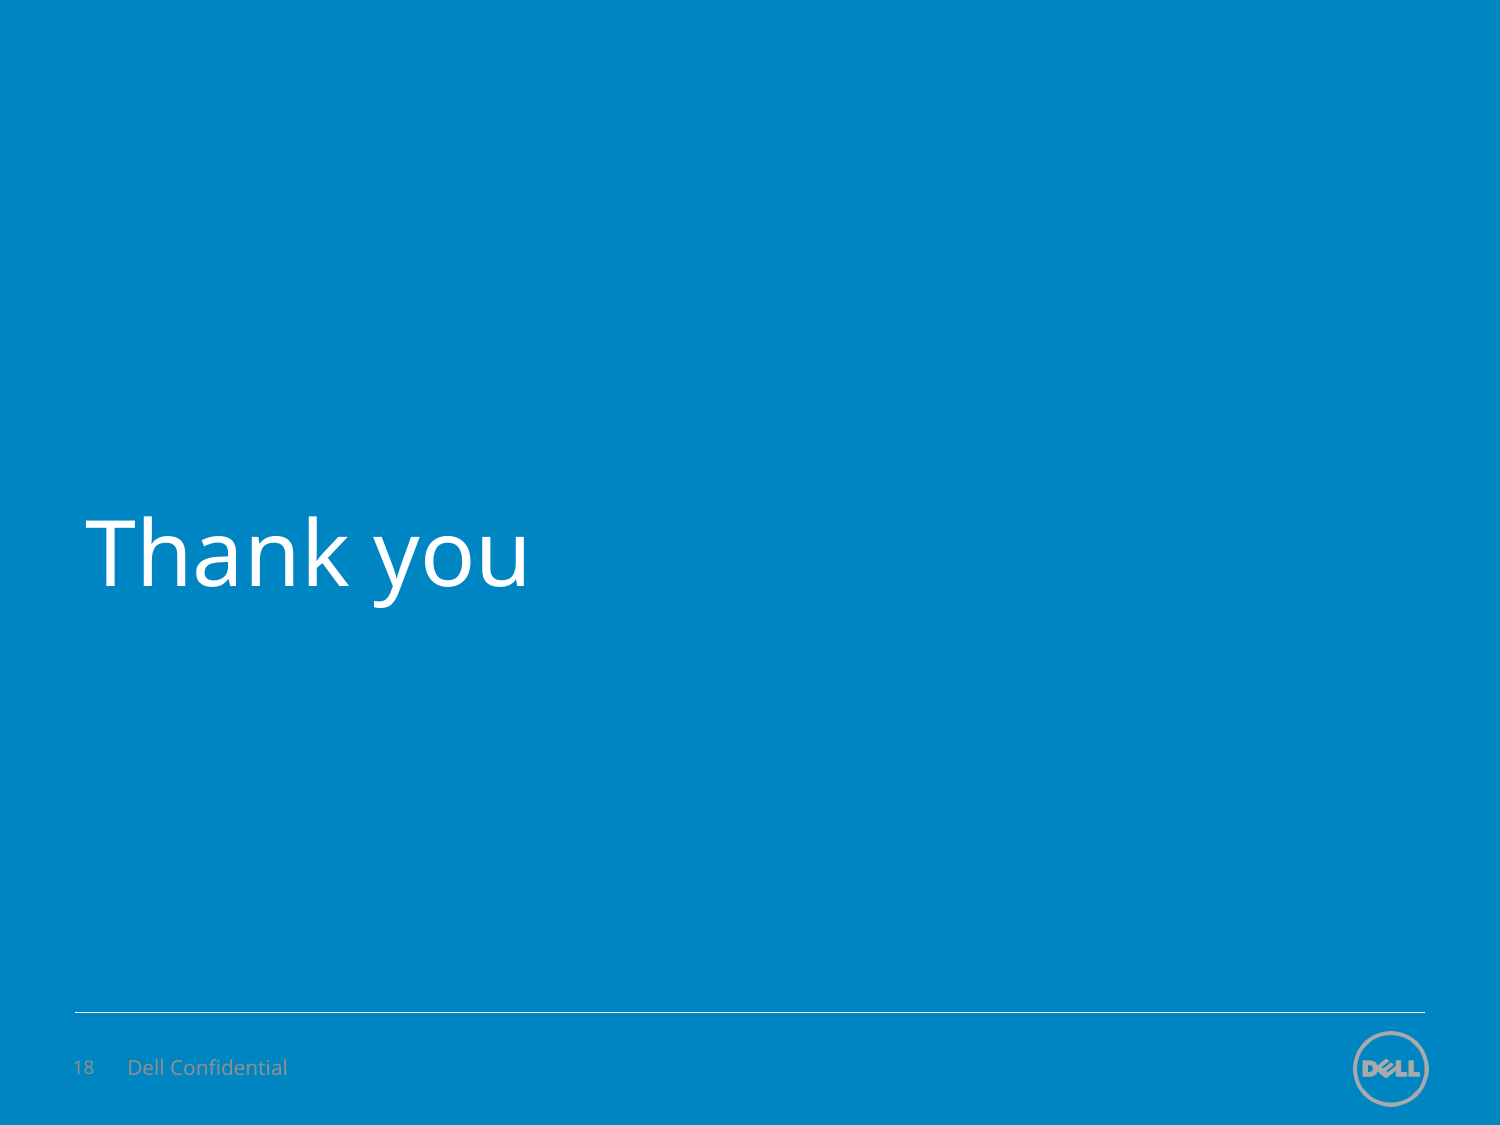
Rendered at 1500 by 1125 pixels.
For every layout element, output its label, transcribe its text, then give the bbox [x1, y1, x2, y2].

picture [1354, 1032, 1428, 1106]
list Thank you [85, 507, 1436, 608]
